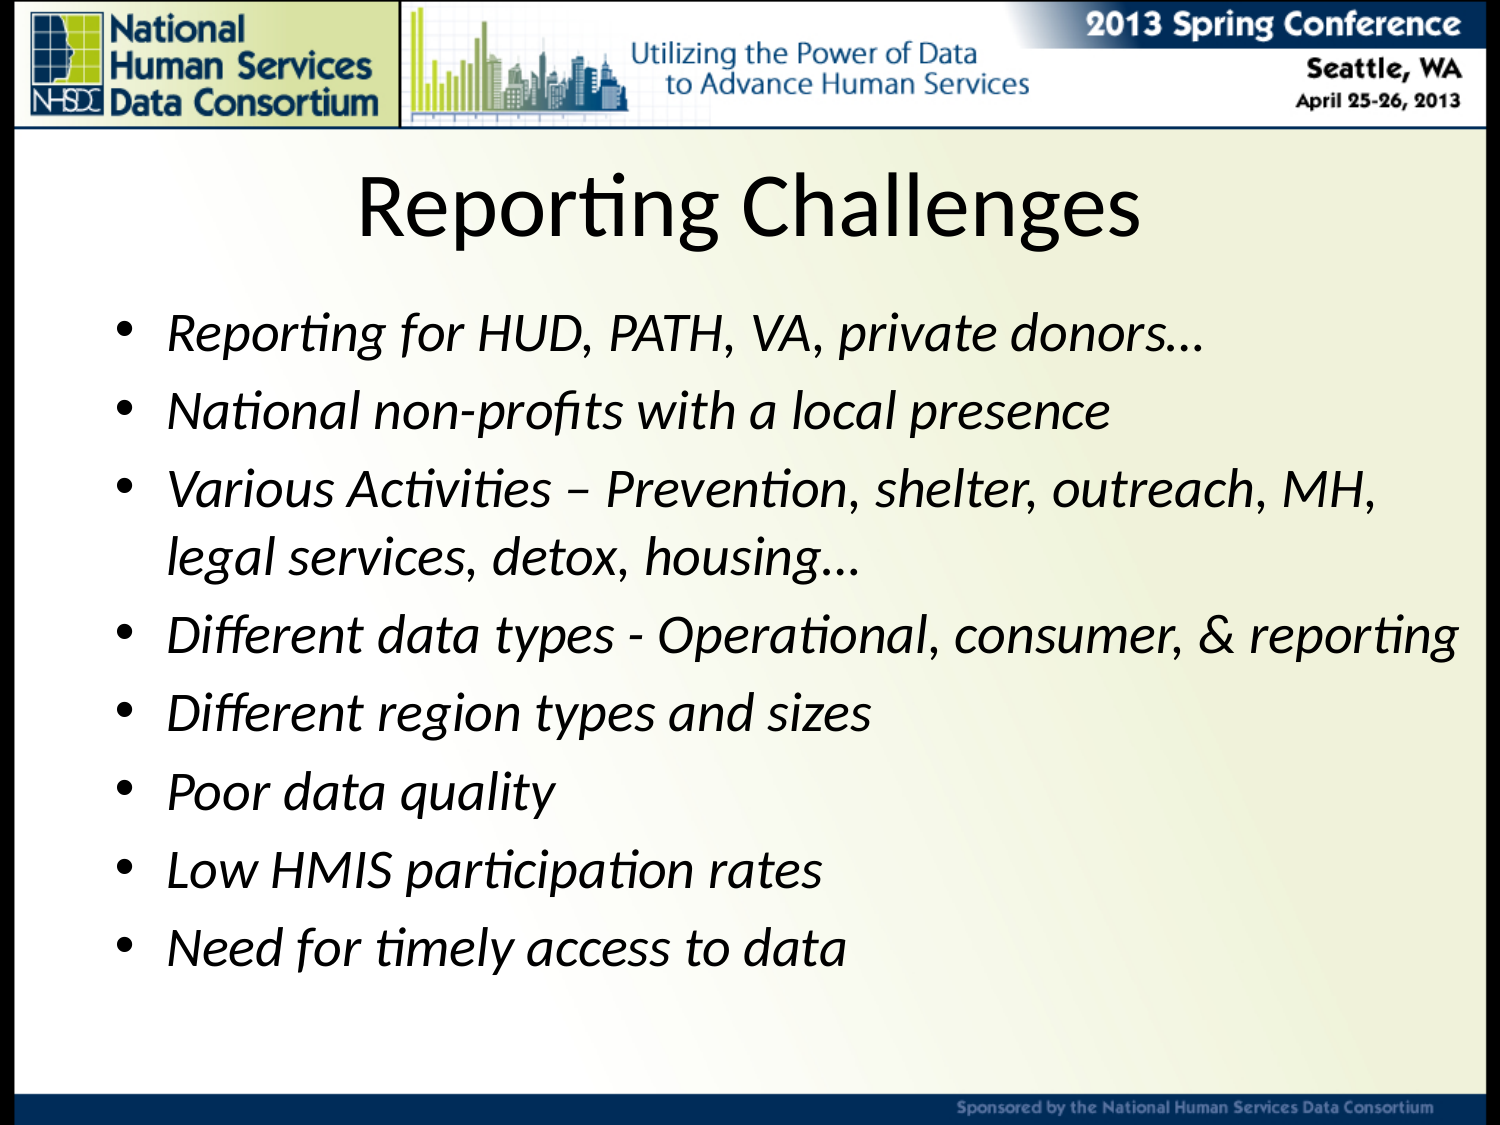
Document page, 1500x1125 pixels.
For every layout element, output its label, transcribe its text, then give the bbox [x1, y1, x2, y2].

picture [0, 0, 1500, 1125]
list Reporting for HUD, PATH, VA, private donors… National non-profits with a local presence Various Activities – Prevention, shelter, outreach, MH, legal services, detox, housing… Different data types - Operational, consumer, & reporting Different region types and sizes Poor data quality Low HMIS participation rates Need for timely access to data [99, 287, 1488, 1013]
title Reporting Challenges [75, 125, 1425, 275]
